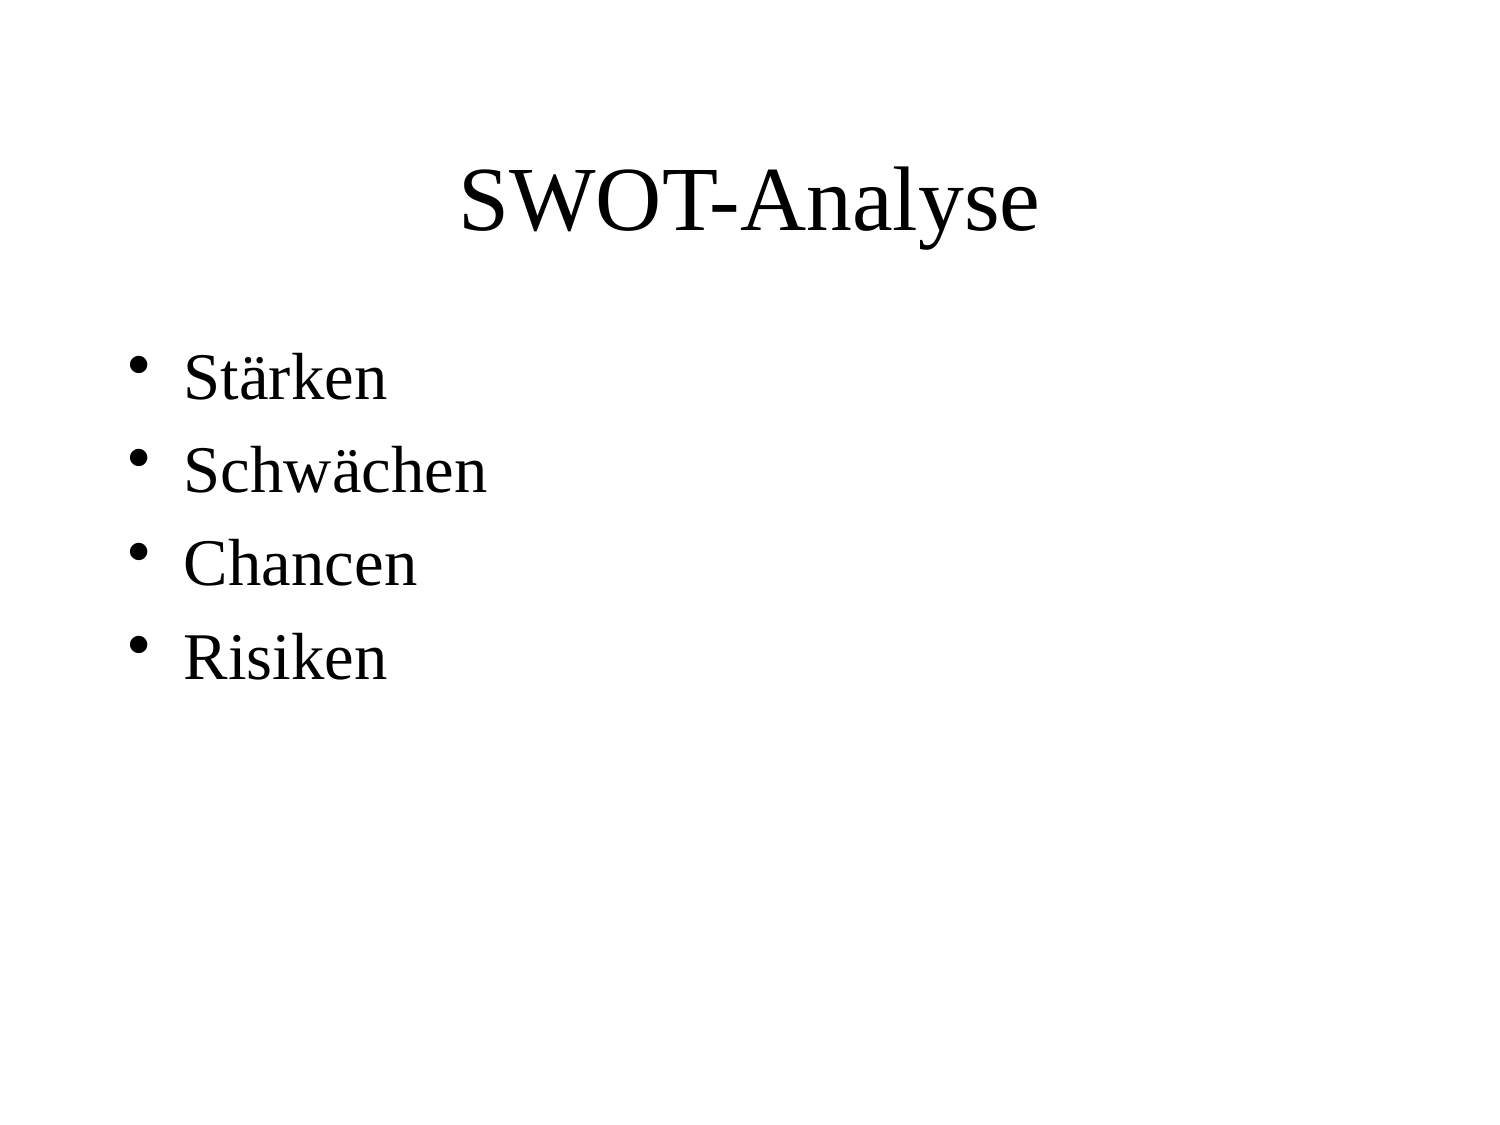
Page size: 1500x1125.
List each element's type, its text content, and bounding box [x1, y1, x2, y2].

title SWOT-Analyse [112, 99, 1388, 288]
list Stärken Schwächen Chancen Risiken [112, 324, 1388, 1001]
